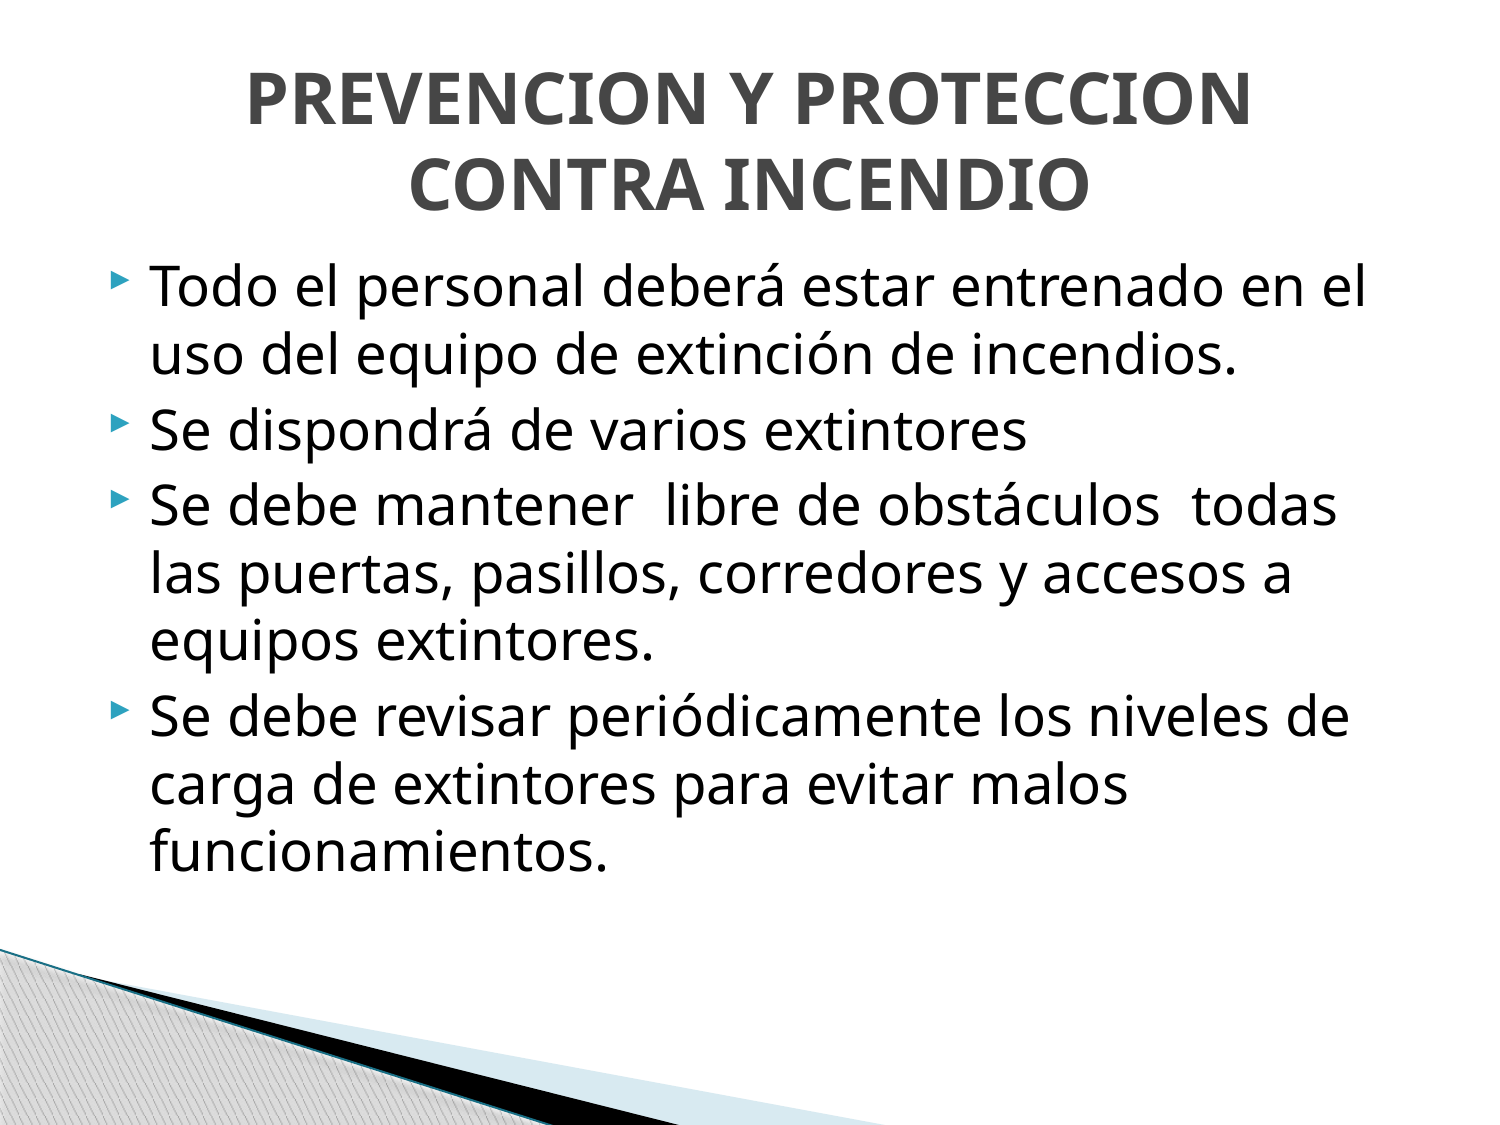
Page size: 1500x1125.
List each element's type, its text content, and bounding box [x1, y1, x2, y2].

list Todo el personal deberá estar entrenado en el uso del equipo de extinción de incendios. Se dispondrá de varios extintores Se debe mantener libre de obstáculos todas las puertas, pasillos, corredores y accesos a equipos extintores. Se debe revisar periódicamente los niveles de carga de extintores para evitar malos funcionamientos. [75, 243, 1425, 986]
title PREVENCION Y PROTECCION CONTRA INCENDIO [75, 45, 1425, 233]
